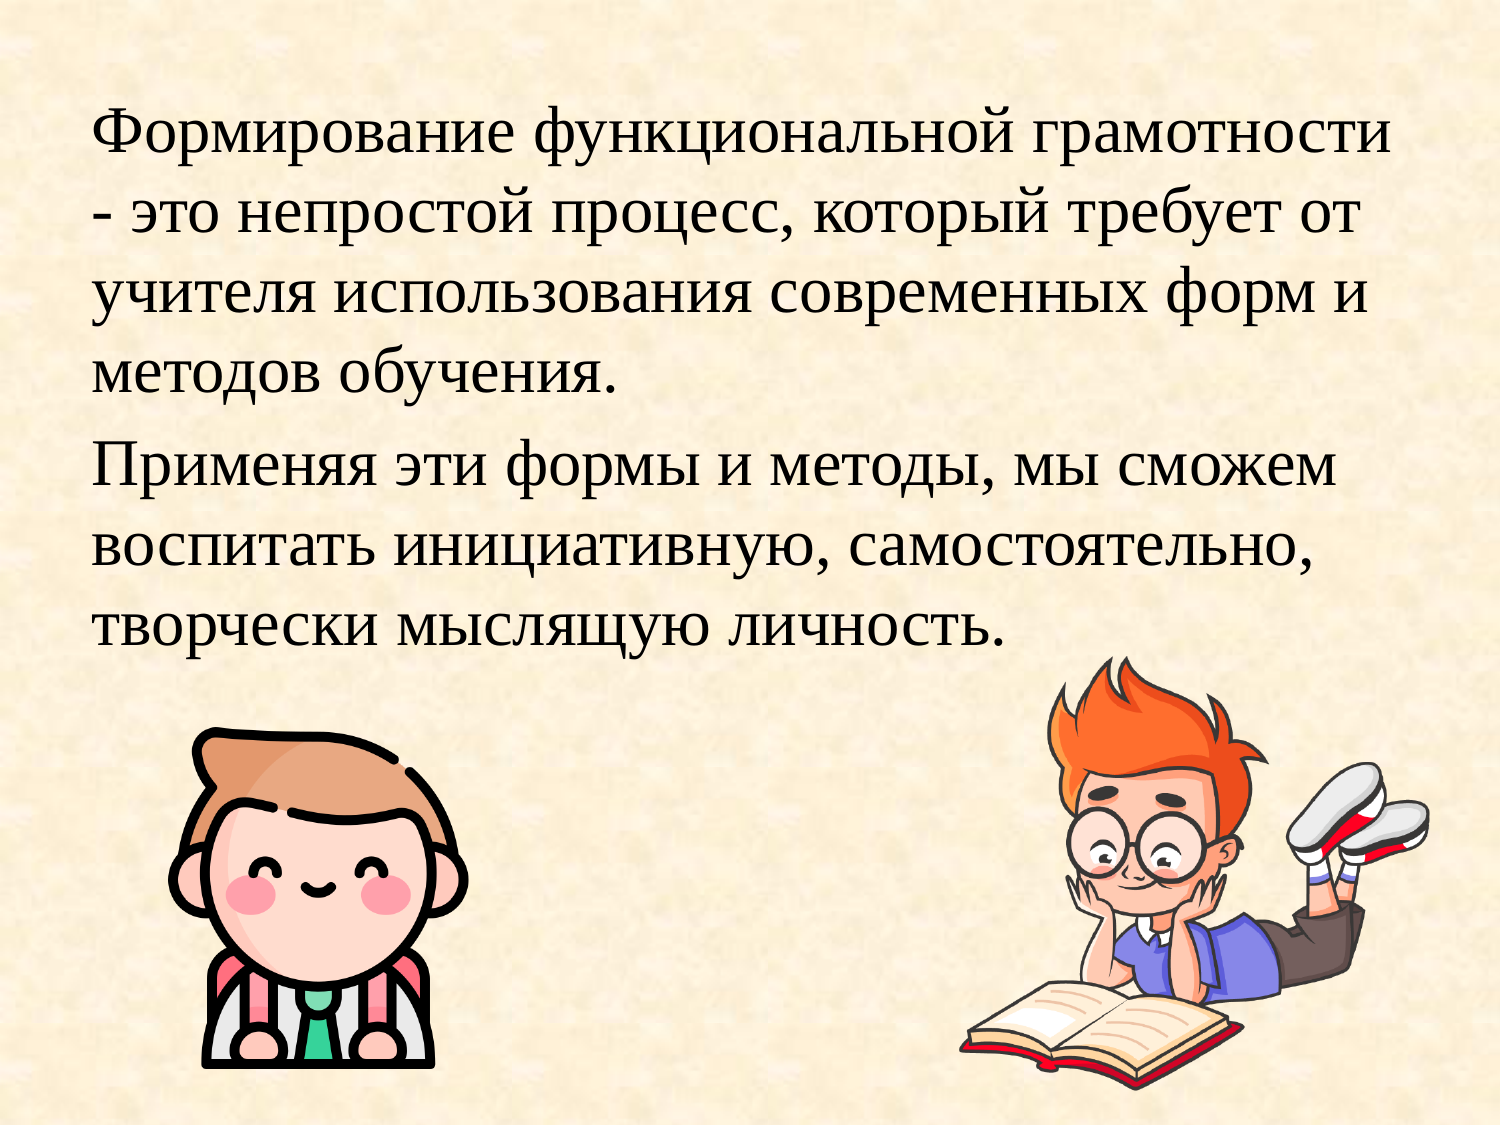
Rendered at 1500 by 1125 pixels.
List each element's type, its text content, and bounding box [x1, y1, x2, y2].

picture [0, 0, 1500, 1125]
list Формирование функциональной грамотности - это непростой процесс, который требует от учителя использования современных форм и методов обучения. Применяя эти формы и методы, мы сможем воспитать инициативную, самостоятельно, творчески мыслящую личность. [76, 78, 1427, 821]
